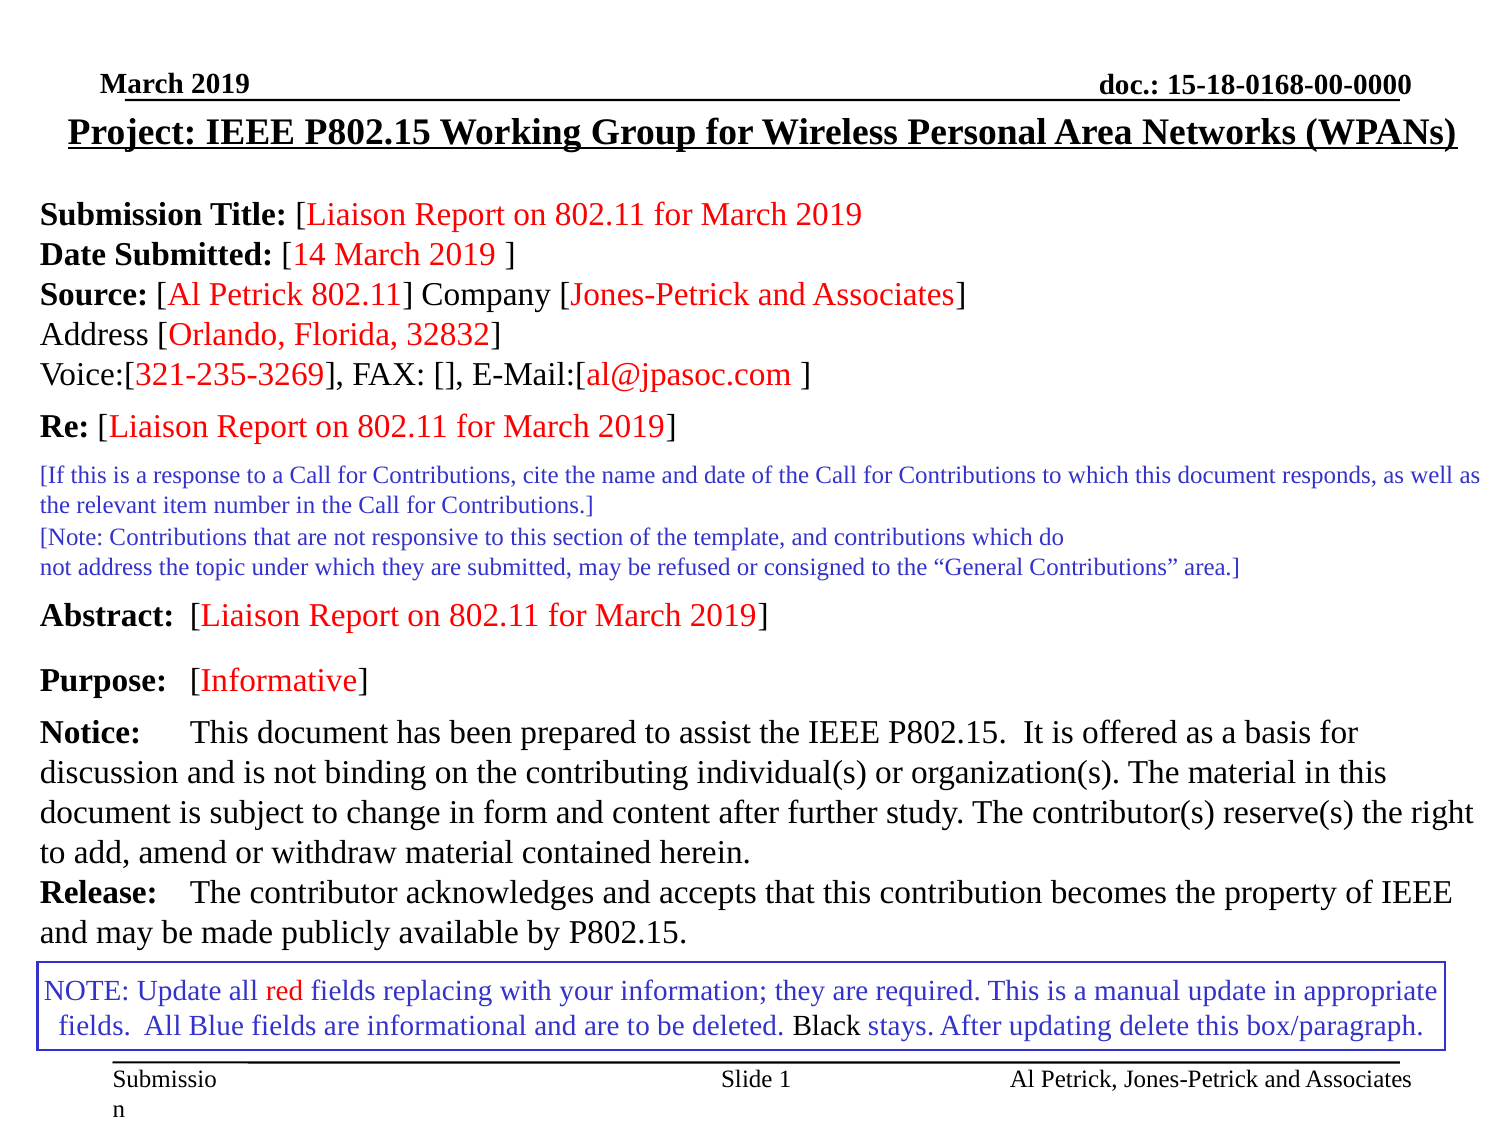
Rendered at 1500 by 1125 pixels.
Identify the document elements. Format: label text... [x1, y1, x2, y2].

footer Al Petrick, Jones-Petrick and Associates [900, 1062, 1413, 1093]
slide_number Slide 1 [712, 1062, 800, 1093]
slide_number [99, 63, 363, 99]
text_box Project: IEEE P802.15 Working Group for Wireless Personal Area Networks (WPANs) Submission Title: [Liaison Report on 802.11 for March 2019 Date Submitted: [14 March 2019 ] Source: [Al Petrick 802.11] Company [Jones-Petrick and Associates] Address [Orlando, Florida, 32832] Voice:[321-235-3269], FAX: [], E-Mail:[al@jpasoc.com ] Re: [Liaison Report on 802.11 for March 2019] [If this is a response to a Call for Contributions, cite the name and date of the Call for Contributions to which this document responds, as well as the relevant item number in the Call for Contributions.] [Note: Contributions that are not responsive to this section of the template, and contributions which do not address the topic under which they are submitted, may be refused or consigned to the “General Contributions” area.] Abstract: [Liaison Report on 802.11 for March 2019] Purpose: [Informative] Notice: This document has been prepared to assist the IEEE P802.15. It is offered as a basis for discussion and is not binding on the contributing individual(s) or organization(s). The material in this document is subject to change in form and content after further study. The contributor(s) reserve(s) the right to add, amend or withdraw material contained herein. Release: The contributor acknowledges and accepts that this contribution becomes the property of IEEE and may be made publicly available by P802.15. [24, 99, 1500, 958]
text_box NOTE: Update all red fields replacing with your information; they are required. This is a manual update in appropriate fields. All Blue fields are informational and are to be deleted. Black stays. After updating delete this box/paragraph. [37, 962, 1446, 1050]
